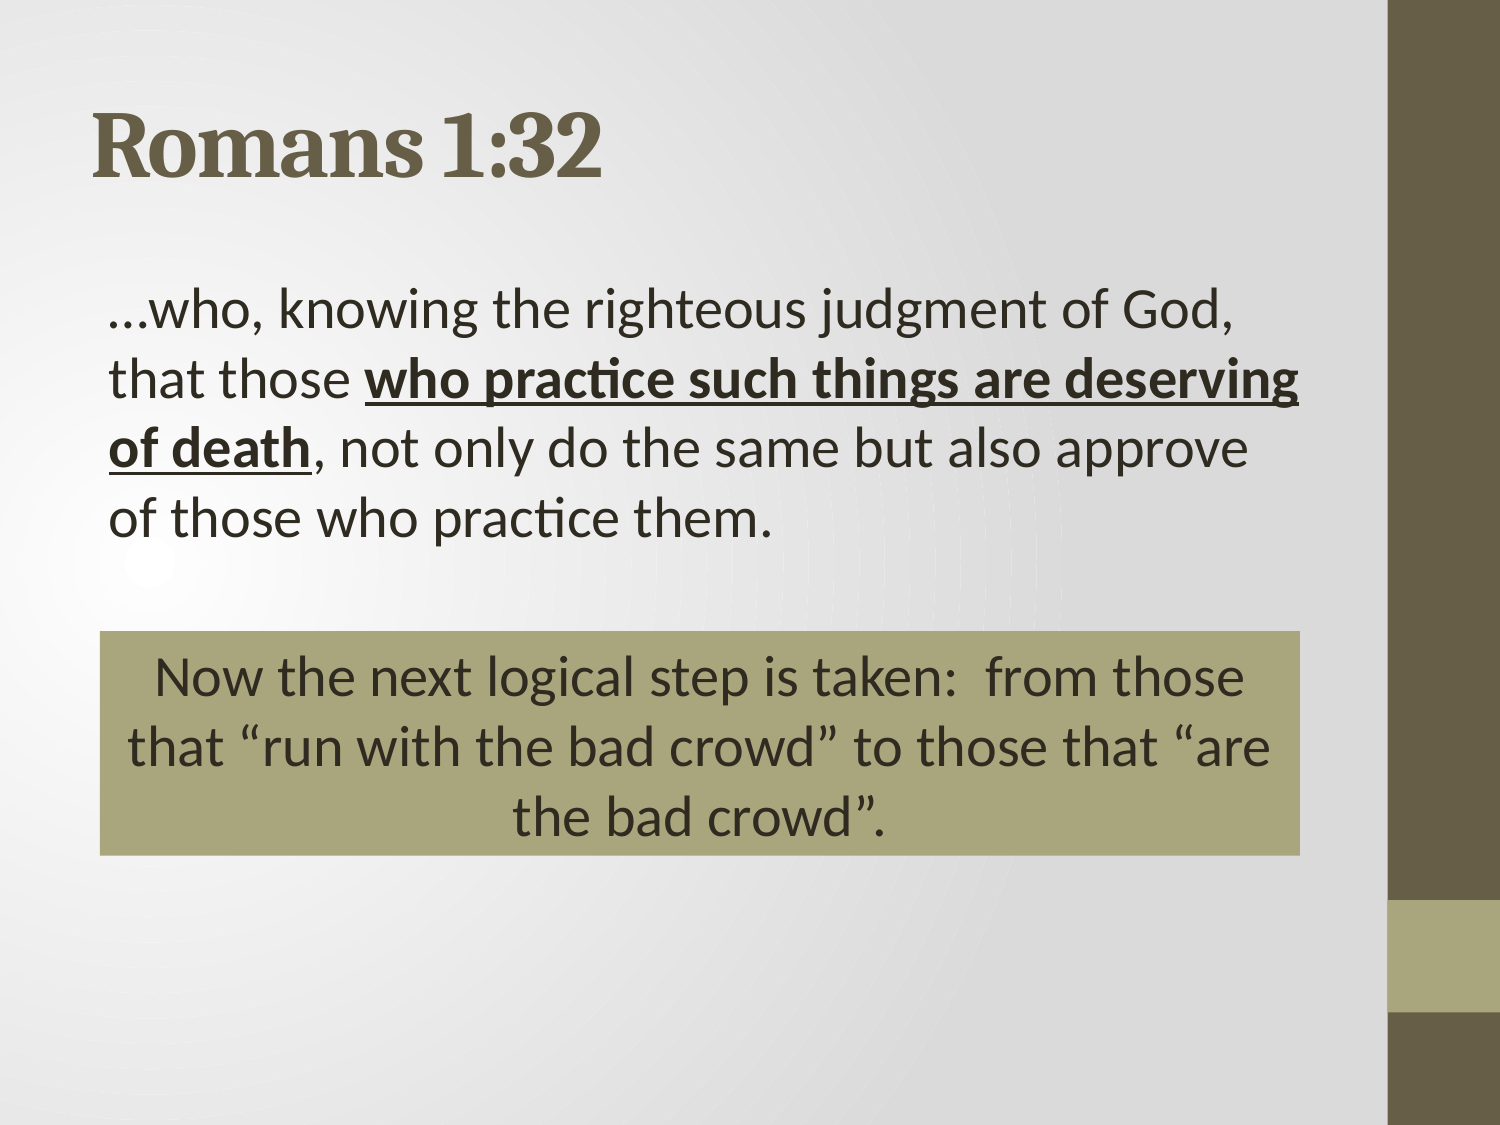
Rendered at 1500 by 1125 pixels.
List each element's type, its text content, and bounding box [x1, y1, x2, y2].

text_box Now the next logical step is taken: from those that “run with the bad crowd” to those that “are the bad crowd”. [99, 631, 1300, 856]
list …who, knowing the righteous judgment of God, that those who practice such things are deserving of death, not only do the same but also approve of those who practice them. [75, 262, 1325, 575]
title Romans 1:32 [75, 45, 1325, 233]
